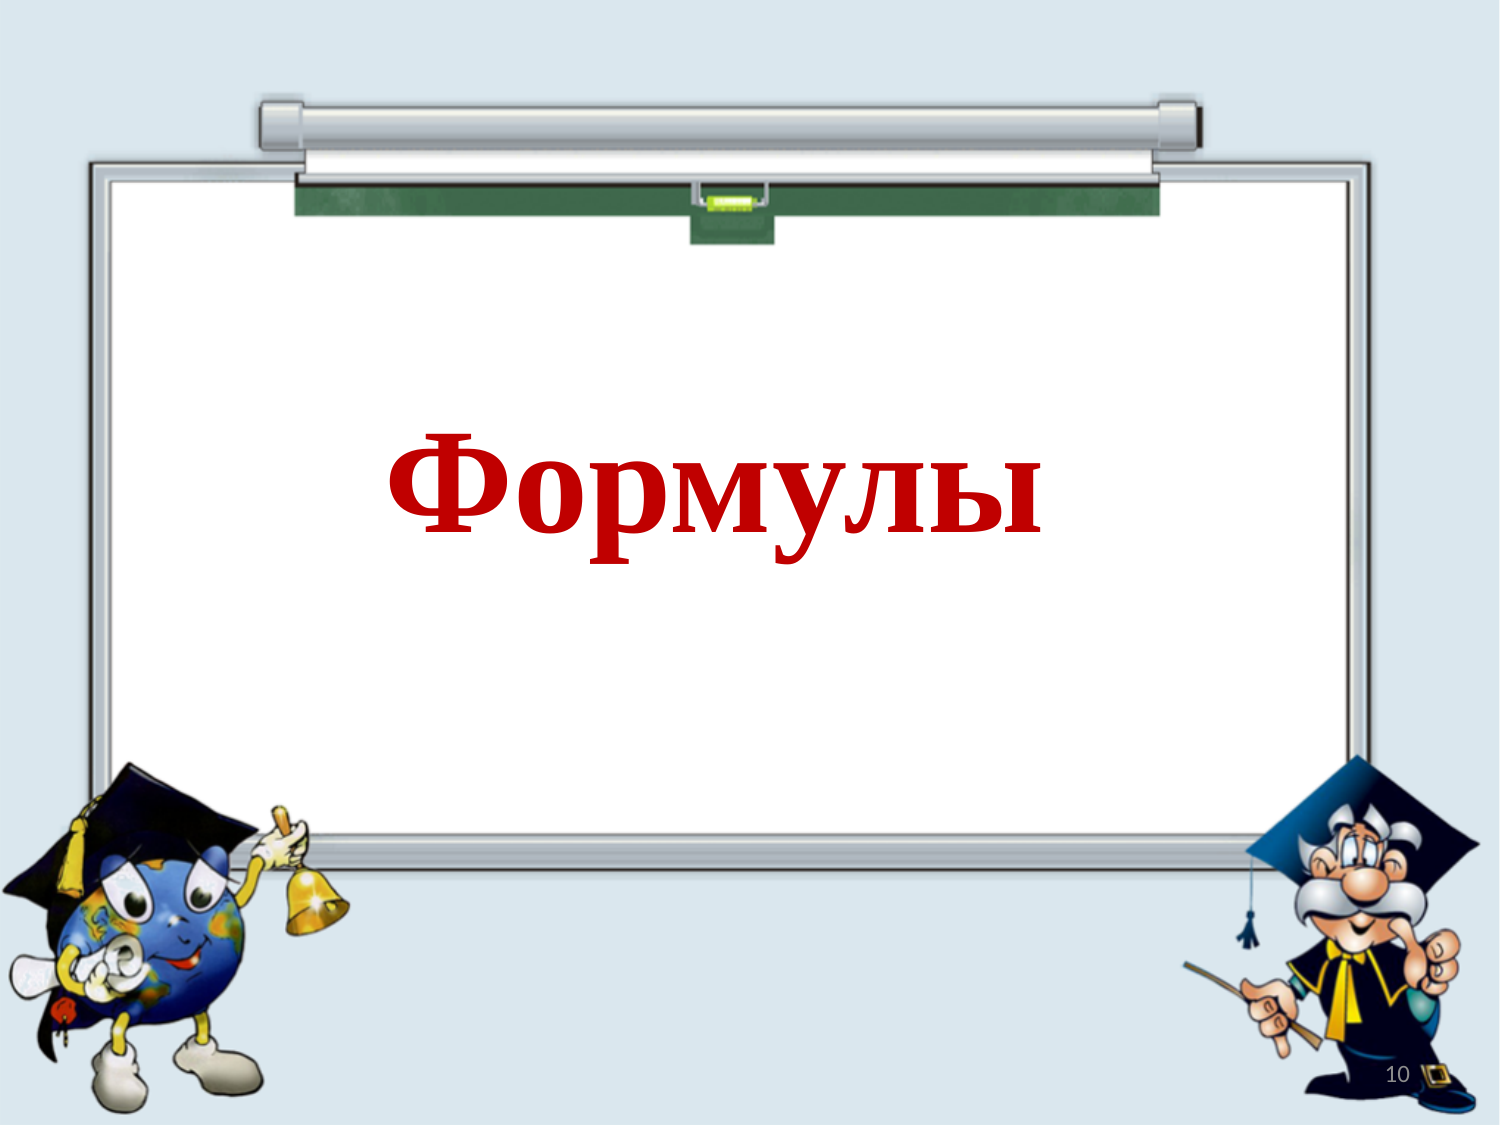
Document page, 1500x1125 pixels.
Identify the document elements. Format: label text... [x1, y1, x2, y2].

slide_number 10 [1074, 1042, 1425, 1103]
picture [0, 0, 1500, 1125]
text_box Формулы [105, 374, 1325, 570]
